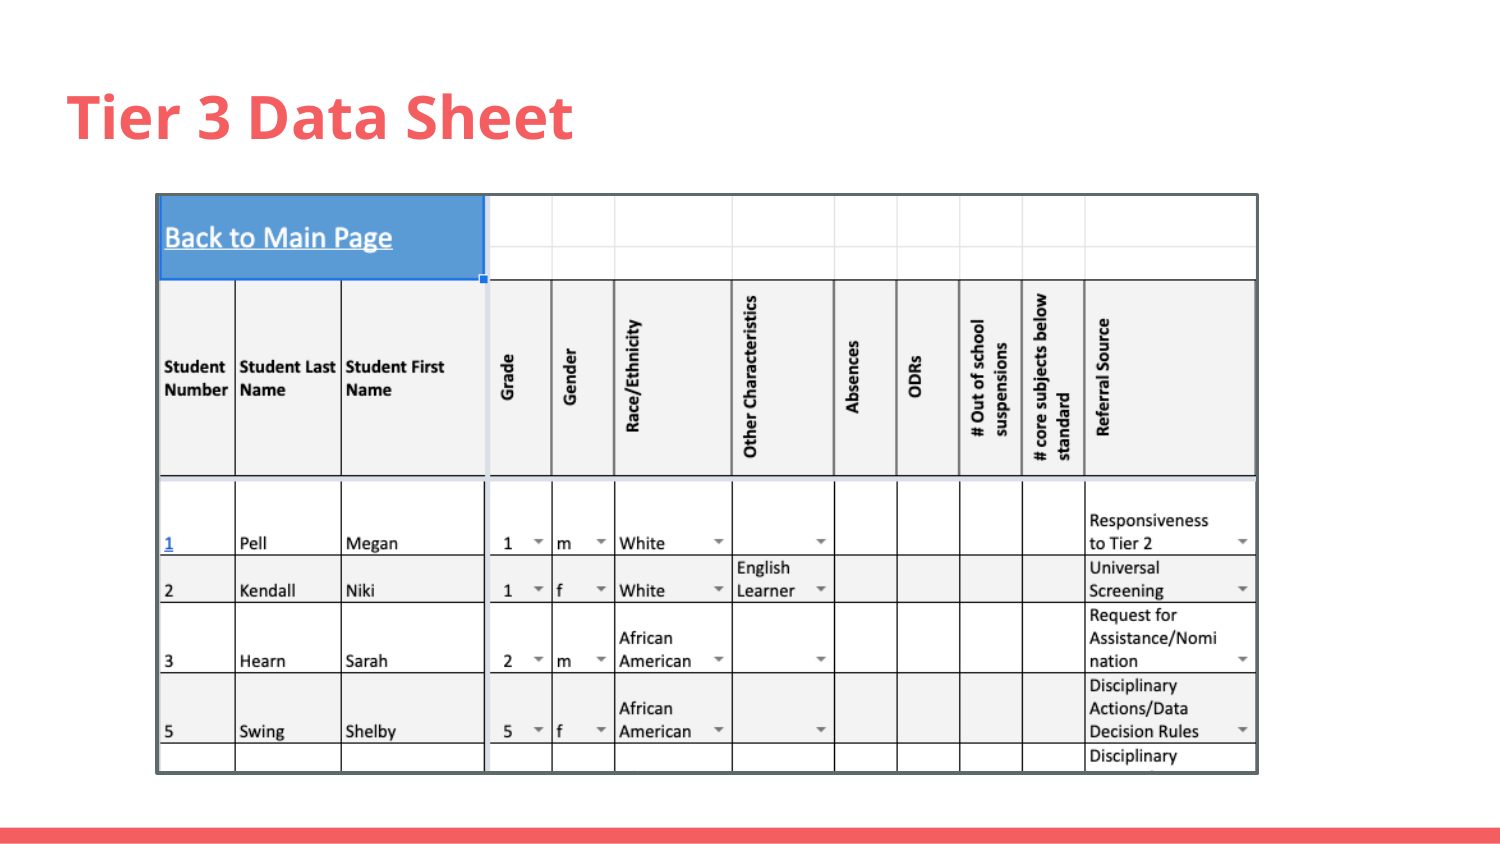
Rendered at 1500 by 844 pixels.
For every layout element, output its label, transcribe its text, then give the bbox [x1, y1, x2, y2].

title Tier 3 Data Sheet [51, 64, 1449, 167]
picture [158, 195, 1257, 772]
